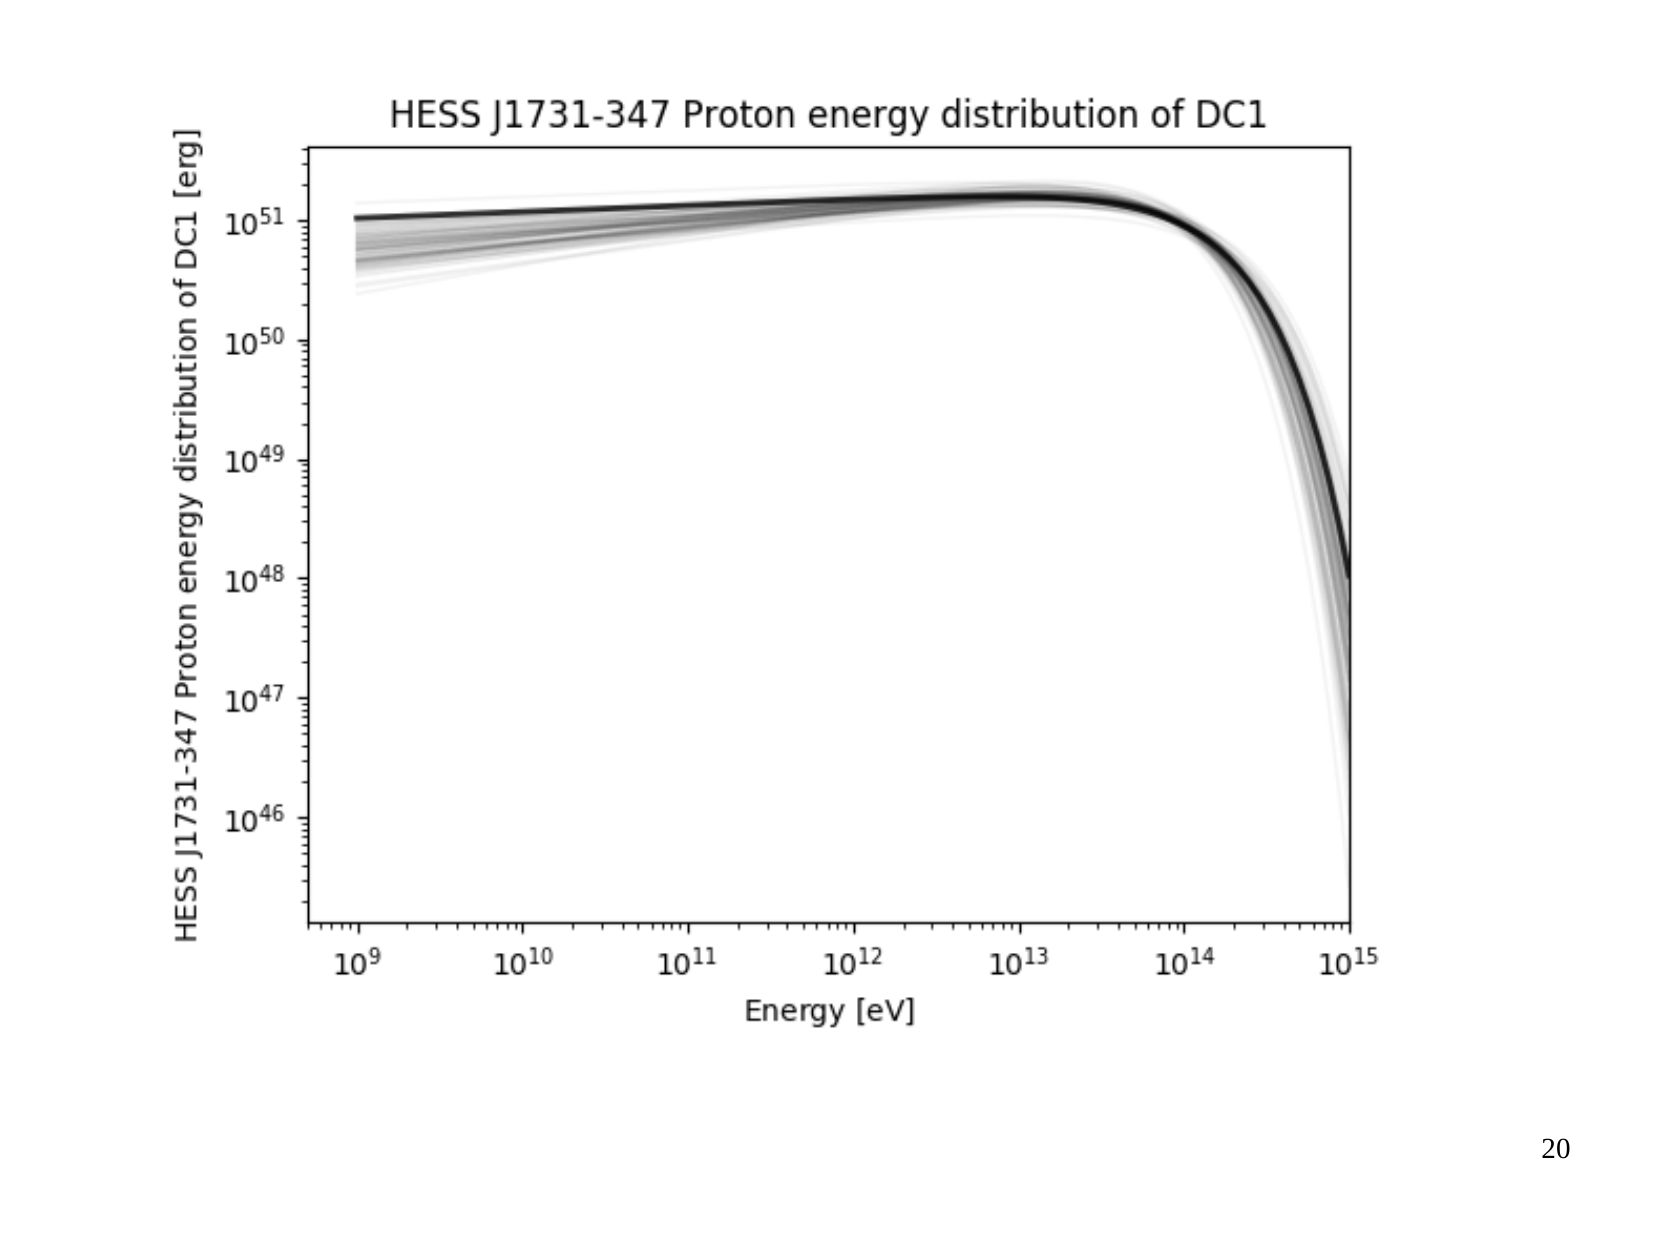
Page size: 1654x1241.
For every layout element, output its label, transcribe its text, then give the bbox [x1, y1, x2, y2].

picture [140, 25, 1484, 1034]
slide_number 20 [1185, 1129, 1571, 1216]
